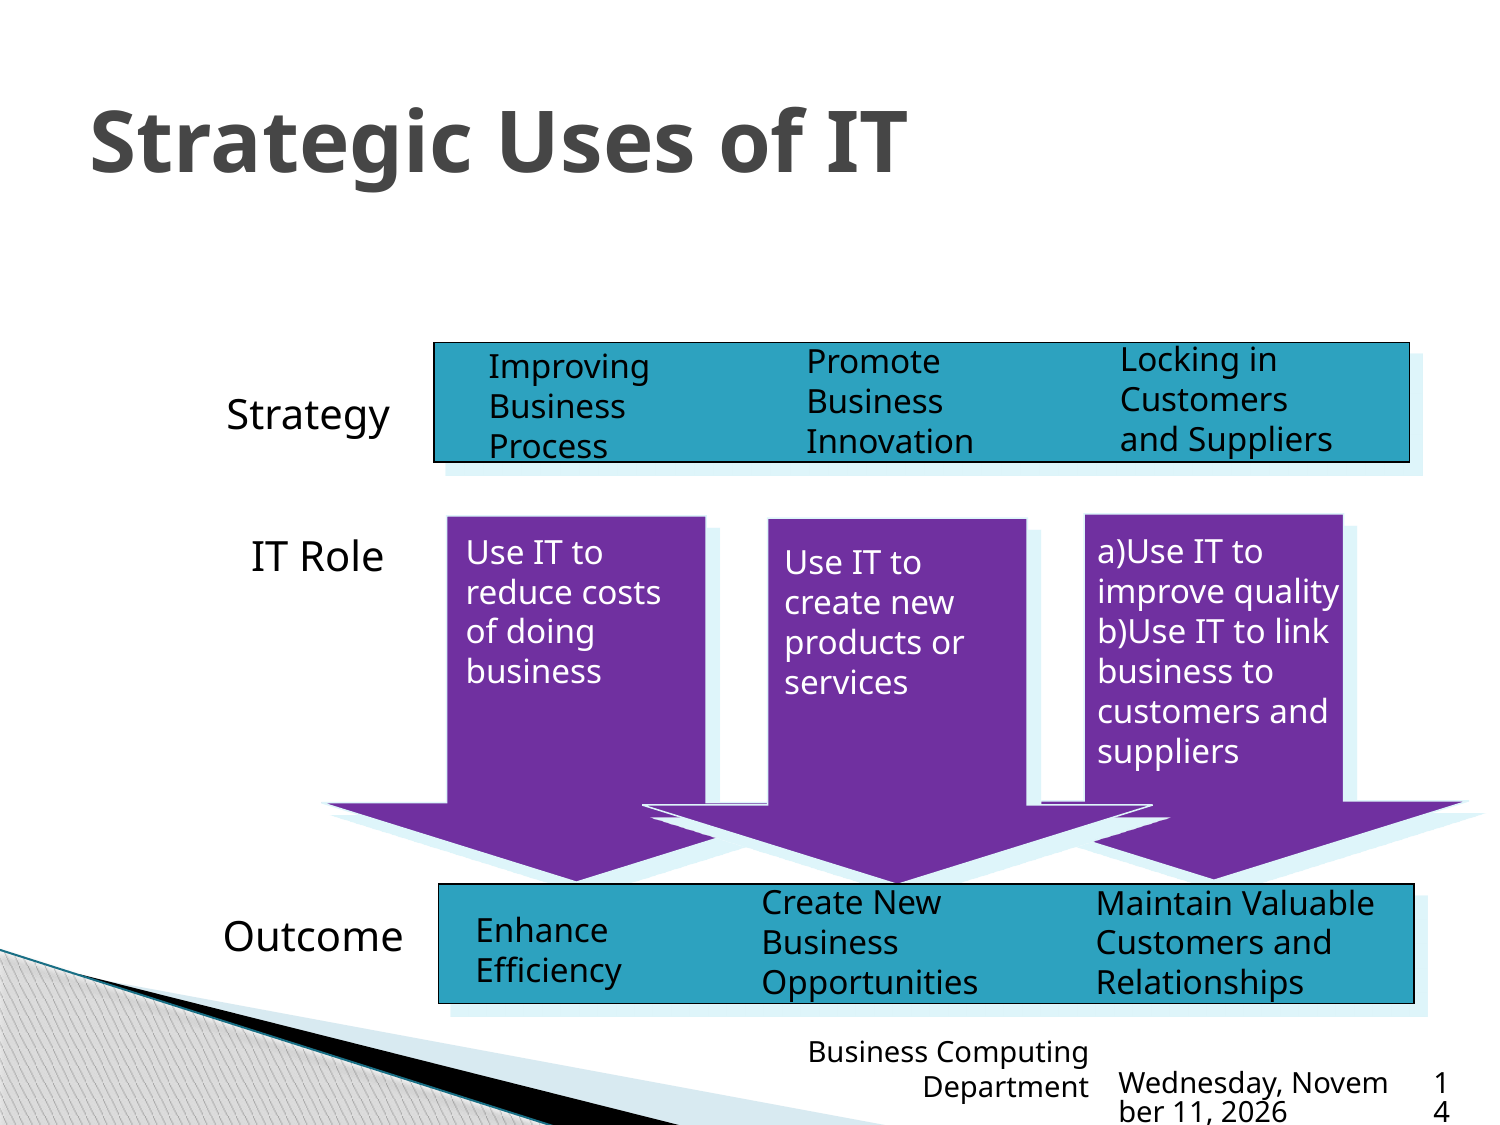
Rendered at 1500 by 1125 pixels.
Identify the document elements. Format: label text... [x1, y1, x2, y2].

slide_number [1105, 1051, 1418, 1112]
slide_number 14 [1418, 1051, 1479, 1112]
title Strategic Uses of IT [75, 45, 1425, 233]
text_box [193, 330, 1470, 1011]
footer Business Computing Department [718, 1051, 1105, 1112]
